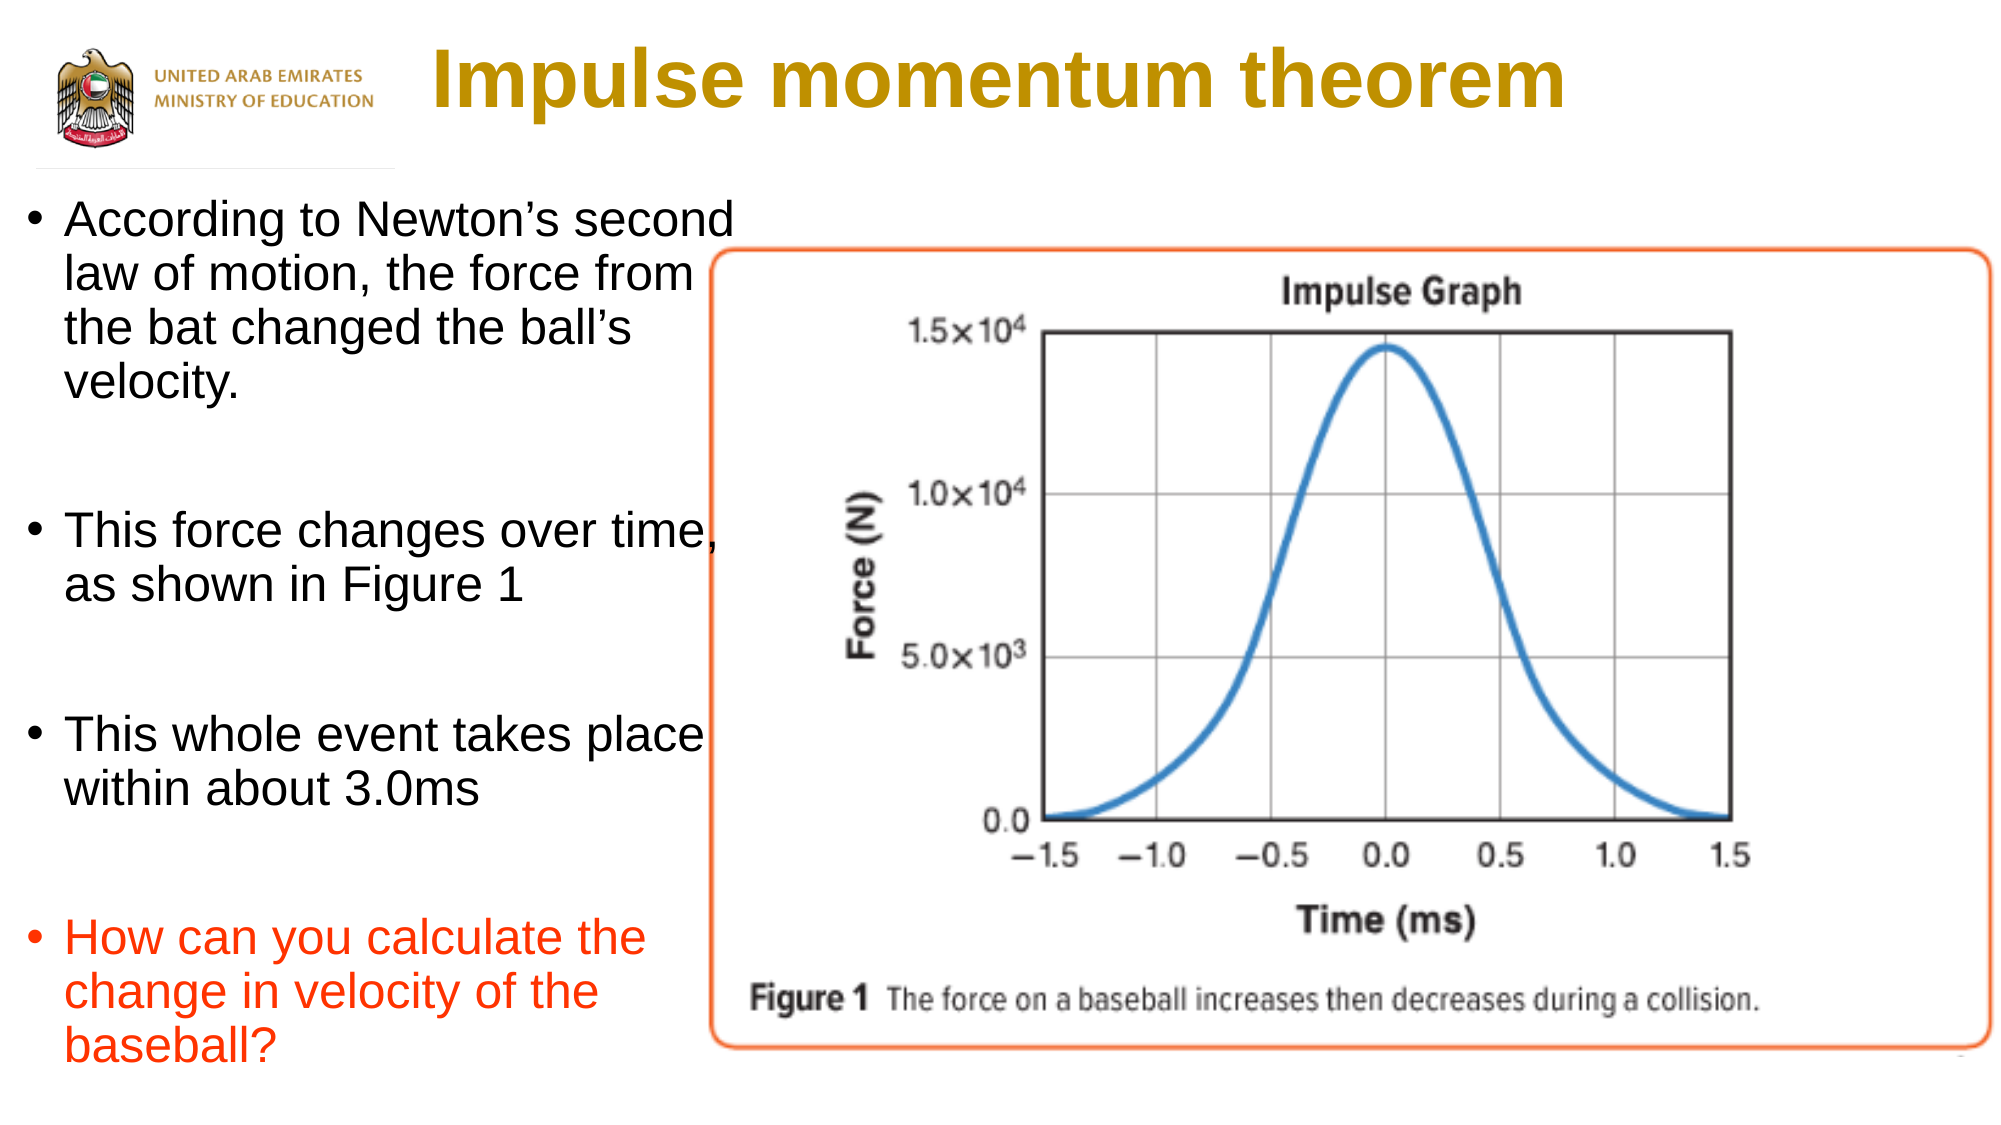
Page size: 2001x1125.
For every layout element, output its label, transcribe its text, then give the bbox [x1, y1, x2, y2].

title Impulse momentum theorem [137, 13, 1863, 149]
picture [36, 25, 395, 169]
picture [701, 237, 2000, 1057]
list According to Newton’s second law of motion, the force from the bat changed the ball’s velocity. This force changes over time, as shown in Figure 1 This whole event takes place within about 3.0ms How can you calculate the change in velocity of the baseball? [11, 185, 783, 1113]
